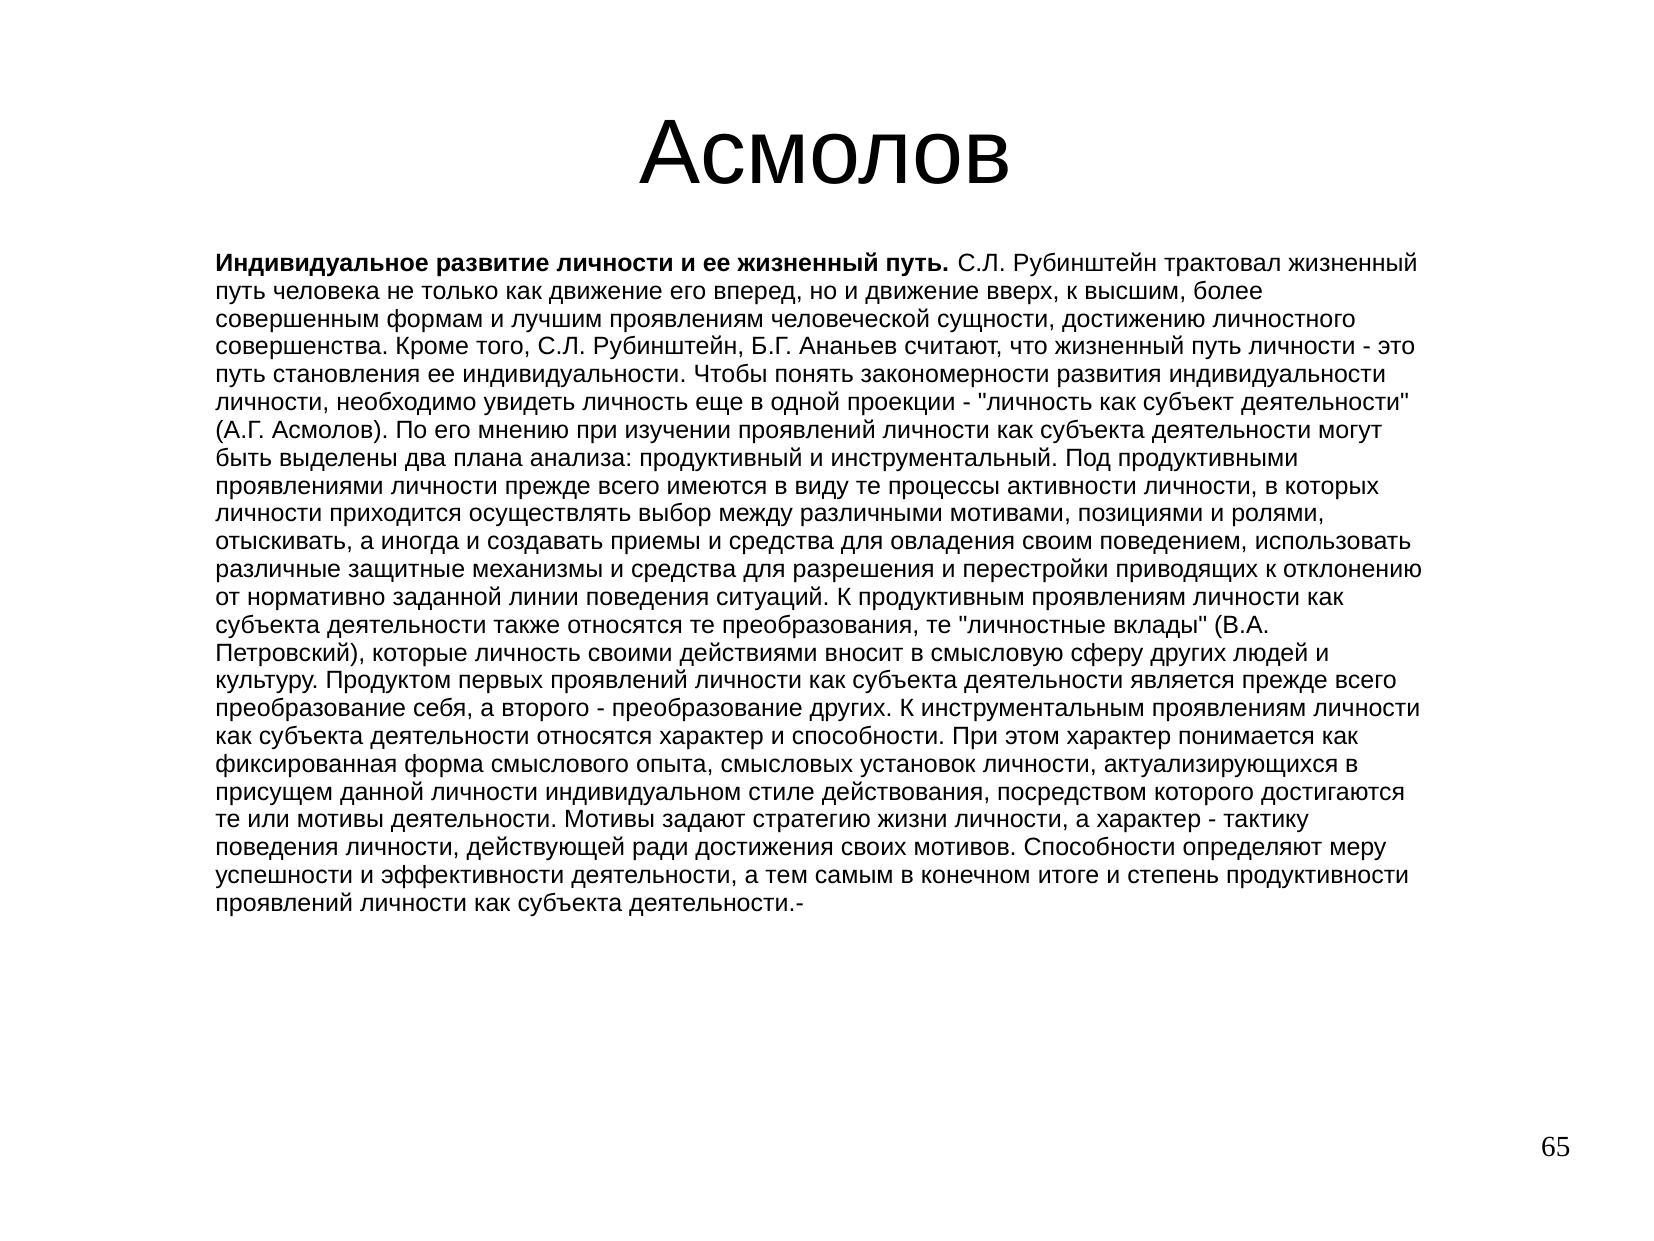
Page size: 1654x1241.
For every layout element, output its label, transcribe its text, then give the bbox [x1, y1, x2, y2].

title Асмолов [82, 49, 1571, 257]
text_box Индивидуальное развитие личности и ее жизненный путь. С.Л. Рубинштейн трактовал жизненный путь человека не только как движение его вперед, но и движение вверх, к высшим, более совершенным формам и лучшим проявлениям человеческой сущности, достижению личностного совершенства. Кроме того, С.Л. Рубинштейн, Б.Г. Ананьев считают, что жизненный путь личности - это путь становления ее индивидуальности. Чтобы понять закономерности развития индивидуальности личности, необходимо увидеть личность еще в одной проекции - "личность как субъект деятельности" (А.Г. Асмолов). По его мнению при изучении проявлений личности как субъекта деятельности могут быть выделены два плана анализа: продуктивный и инструментальный. Под продуктивными проявлениями личности прежде всего имеются в виду те процессы активности личности, в которых личности приходится осуществлять выбор между различными мотивами, позициями и ролями, отыскивать, а иногда и создавать приемы и средства для овладения своим поведением, использовать различные защитные механизмы и средства для разрешения и перестройки приводящих к отклонению от нормативно заданной линии поведения ситуаций. К продуктивным проявлениям личности как субъекта деятельности также относятся те преобразования, те "личностные вклады" (В.А. Петровский), которые личность своими действиями вносит в смысловую сферу других людей и культуру. Продуктом первых проявлений личности как субъекта деятельности является прежде всего преобразование себя, а второго - преобразование других. К инструментальным проявлениям личности как субъекта деятельности относятся характер и способности. При этом характер понимается как фиксированная форма смыслового опыта, смысловых установок личности, актуализирующихся в присущем данной личности индивидуальном стиле действования, посредством которого достигаются те или мотивы деятельности. Мотивы задают стратегию жизни личности, а характер - тактику поведения личности, действующей ради достижения своих мотивов. Способности определяют меру успешности и эффективности деятельности, а тем самым в конечном итоге и степень продуктивности проявлений личности как субъекта деятельности.- [200, 242, 1441, 925]
slide_number 65 [1185, 1129, 1571, 1216]
